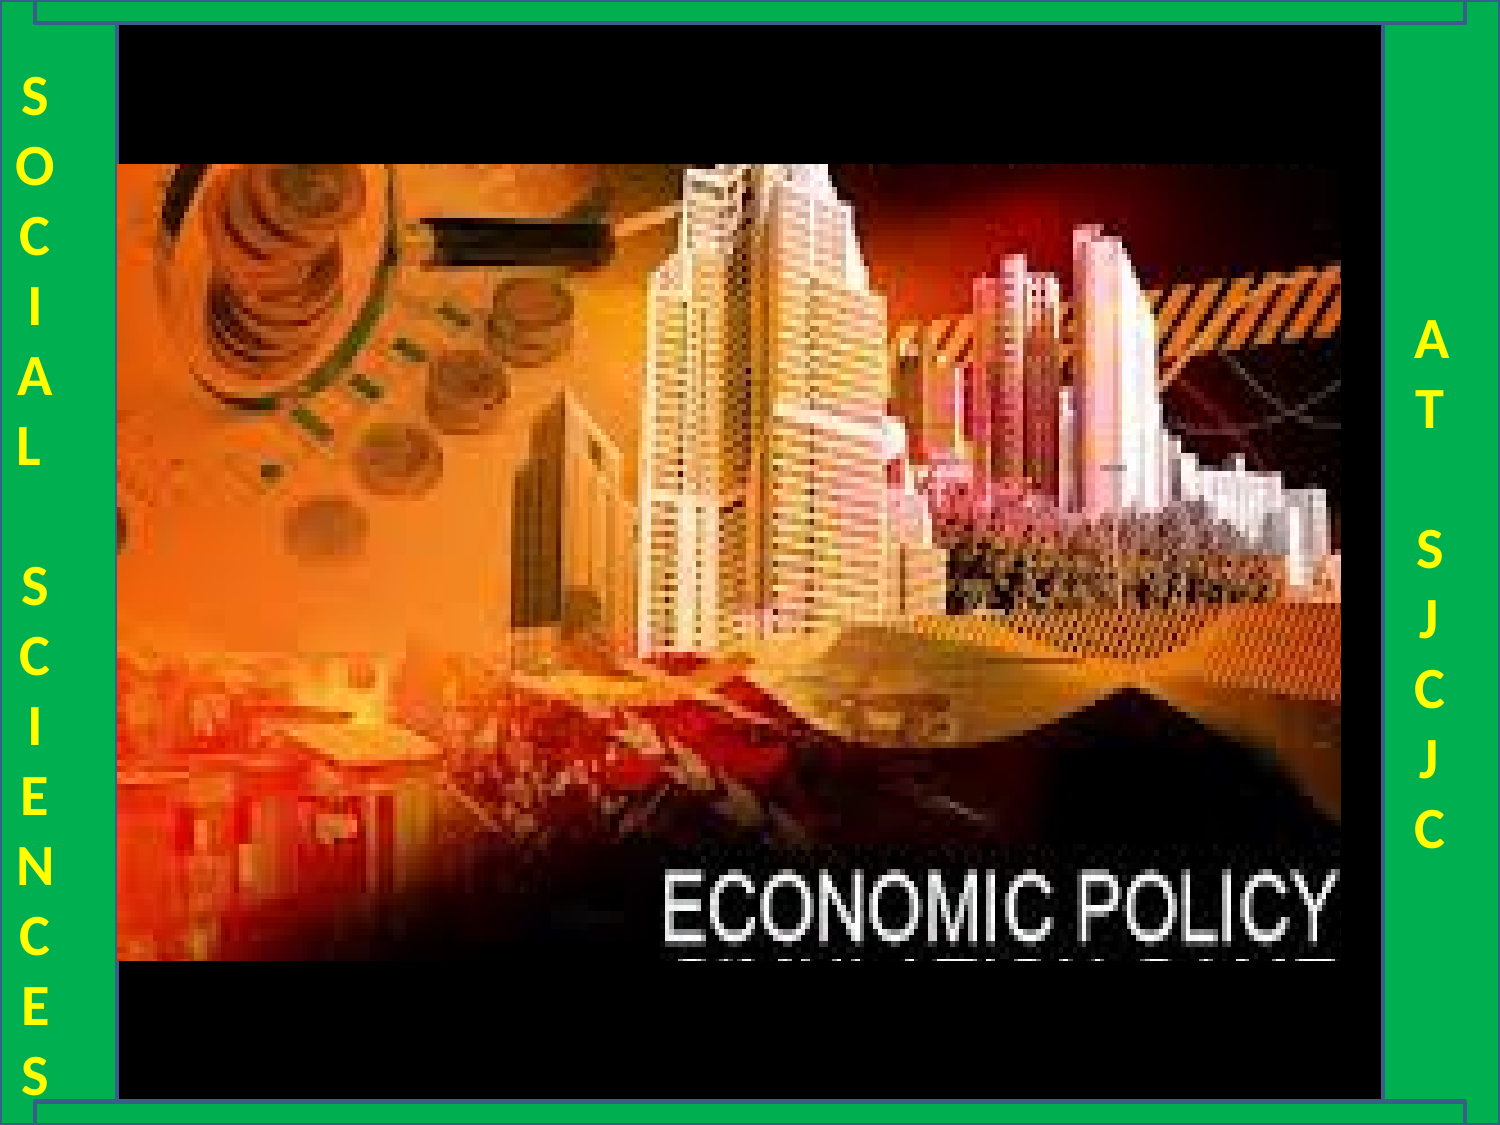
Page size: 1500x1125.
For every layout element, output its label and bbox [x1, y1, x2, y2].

picture [116, 163, 1342, 962]
